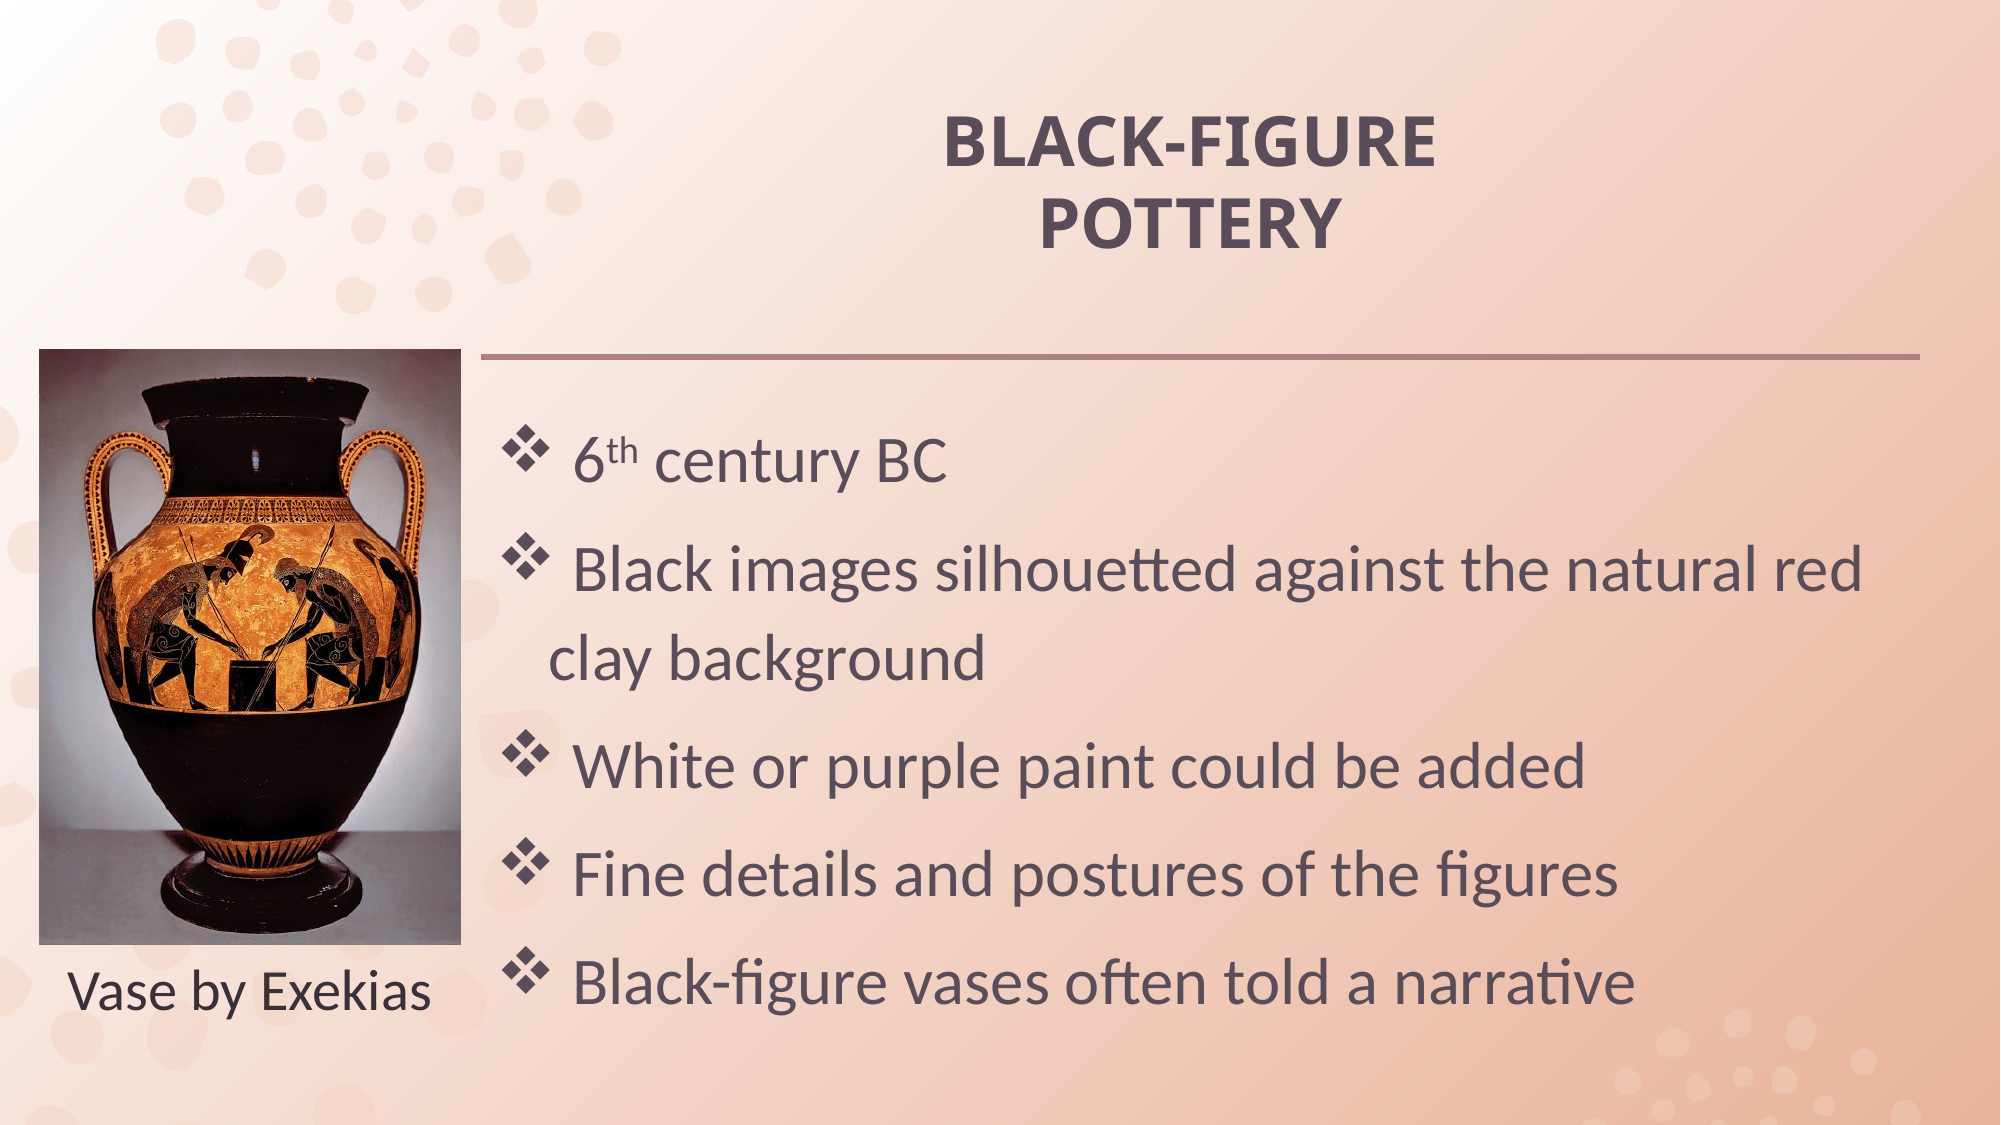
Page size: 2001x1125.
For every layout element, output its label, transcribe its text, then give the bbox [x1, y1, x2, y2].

title BLACK-FIGURE POTTERY [460, 93, 1920, 350]
picture [39, 348, 461, 946]
list 6th century BC Black images silhouetted against the natural red clay background White or purple paint could be added Fine details and postures of the figures Black-figure vases often told a narrative [481, 399, 1920, 1100]
text_box Vase by Exekias [39, 946, 461, 1030]
